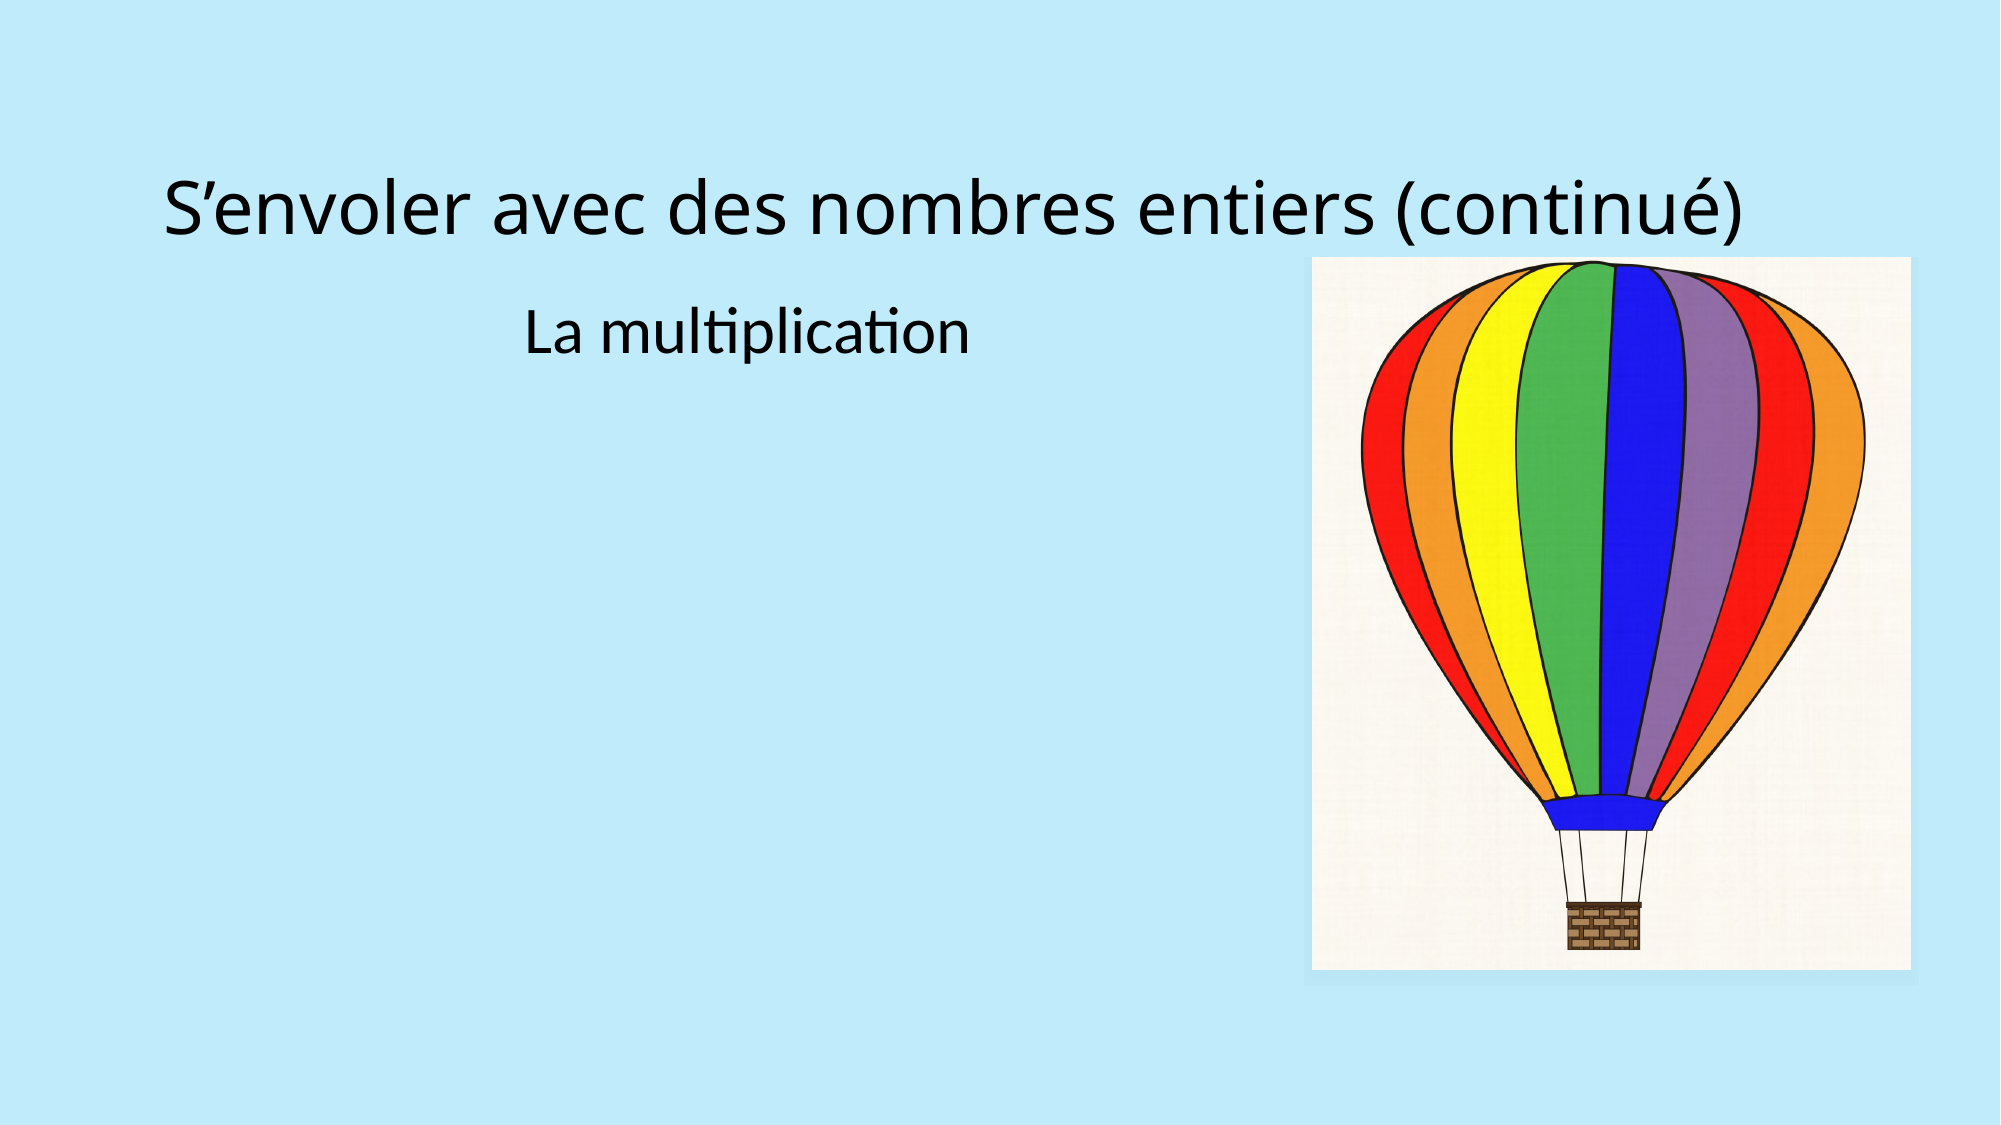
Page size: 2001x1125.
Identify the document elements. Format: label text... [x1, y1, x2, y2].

picture [1312, 257, 1911, 970]
title S’envoler avec des nombres entiers (continué) [129, 97, 1778, 258]
subtitle La multiplication [496, 288, 1000, 400]
